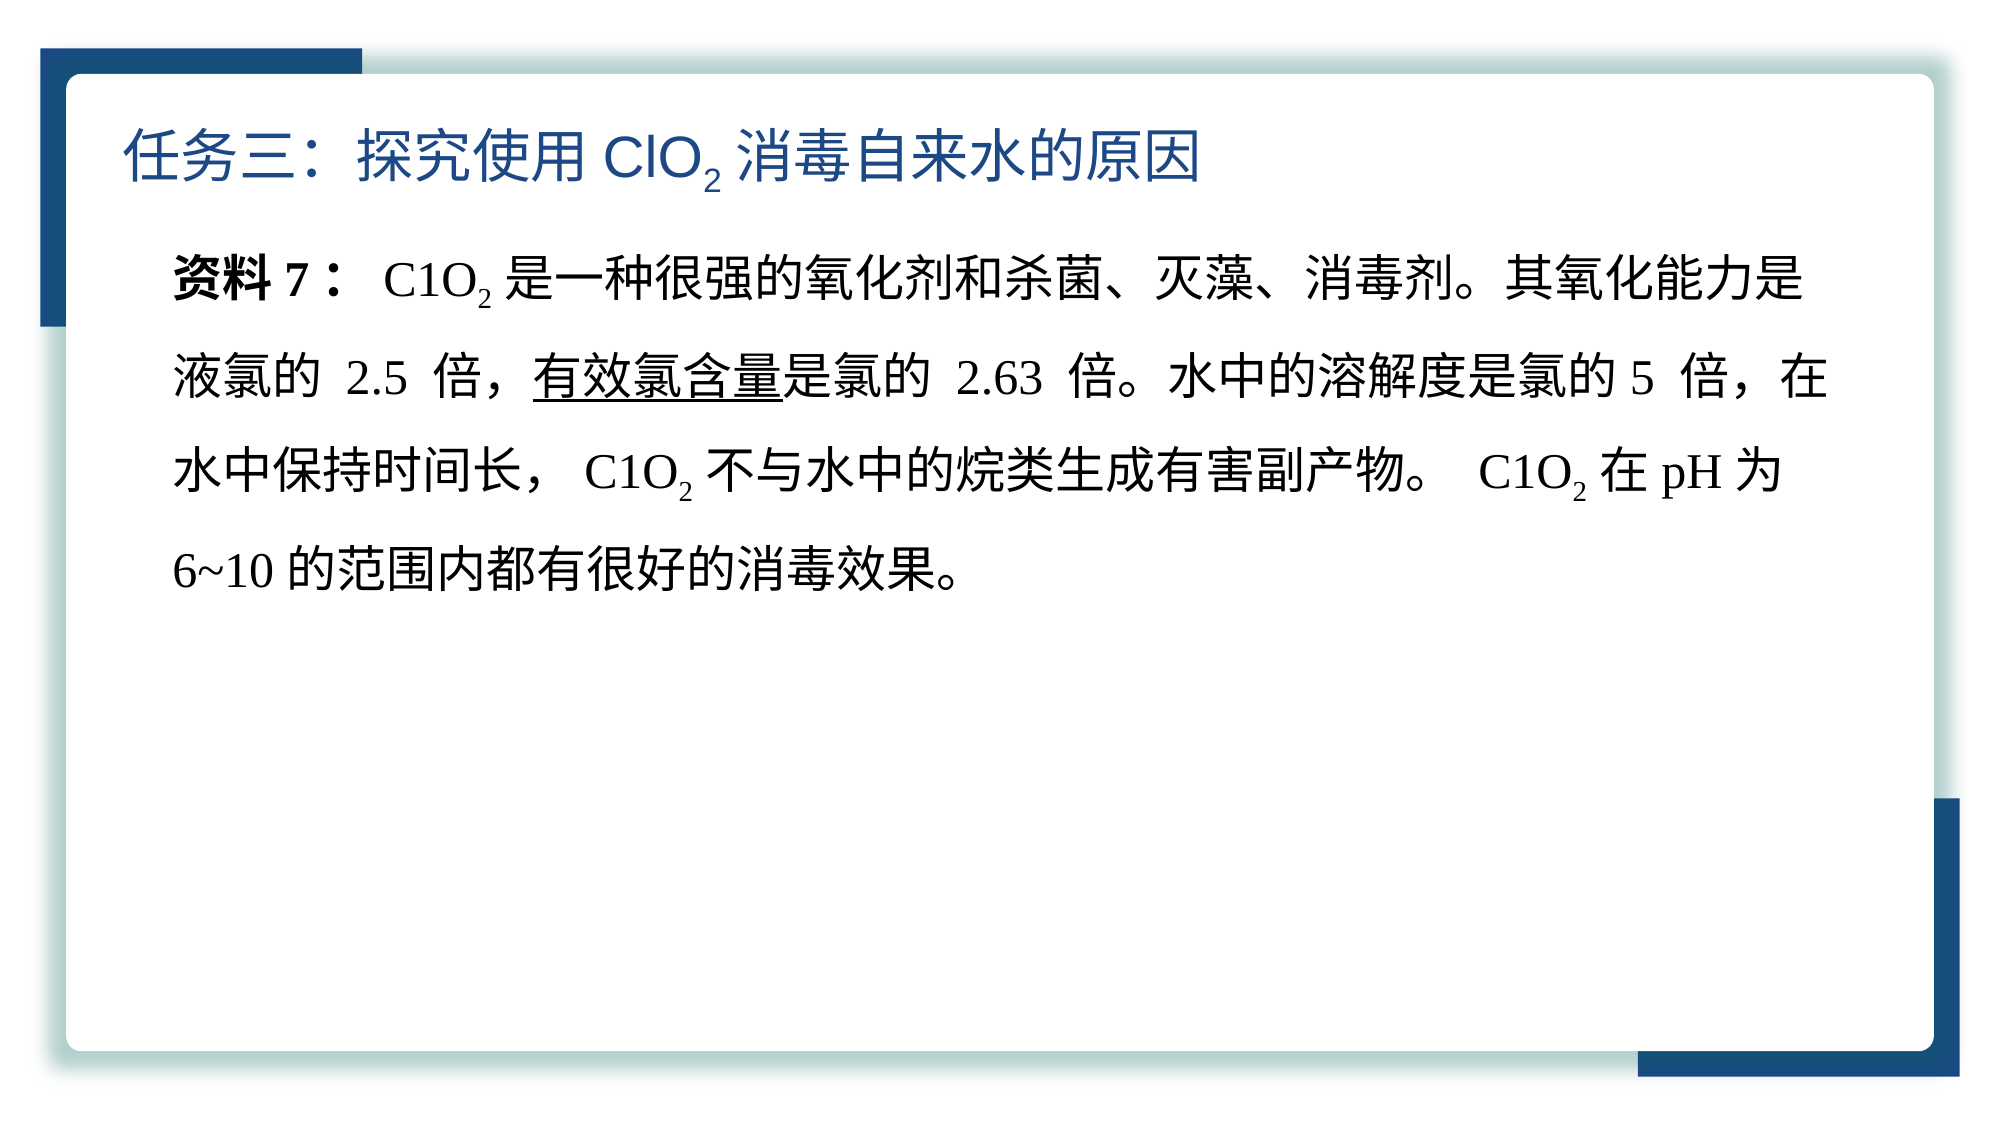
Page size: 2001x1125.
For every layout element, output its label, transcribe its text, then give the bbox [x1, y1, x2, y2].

text_box [39, 47, 56, 64]
text_box [1945, 1063, 1961, 1078]
text_box [65, 72, 1935, 1053]
text_box 任务三：探究使用ClO2消毒自来水的原因 [108, 111, 1541, 207]
text_box 资料7：C1O2是一种很强的氧化剂和杀菌、灭藻、消毒剂。其氧化能力是液氯的 2.5 倍，有效氯含量是氯的 2.63 倍。水中的溶解度是氯的5 倍，在水中保持时间长，C1O2不与水中的烷类生成有害副产物。 C1O2在pH为6~10的范围内都有很好的消毒效果。 [157, 204, 1863, 605]
